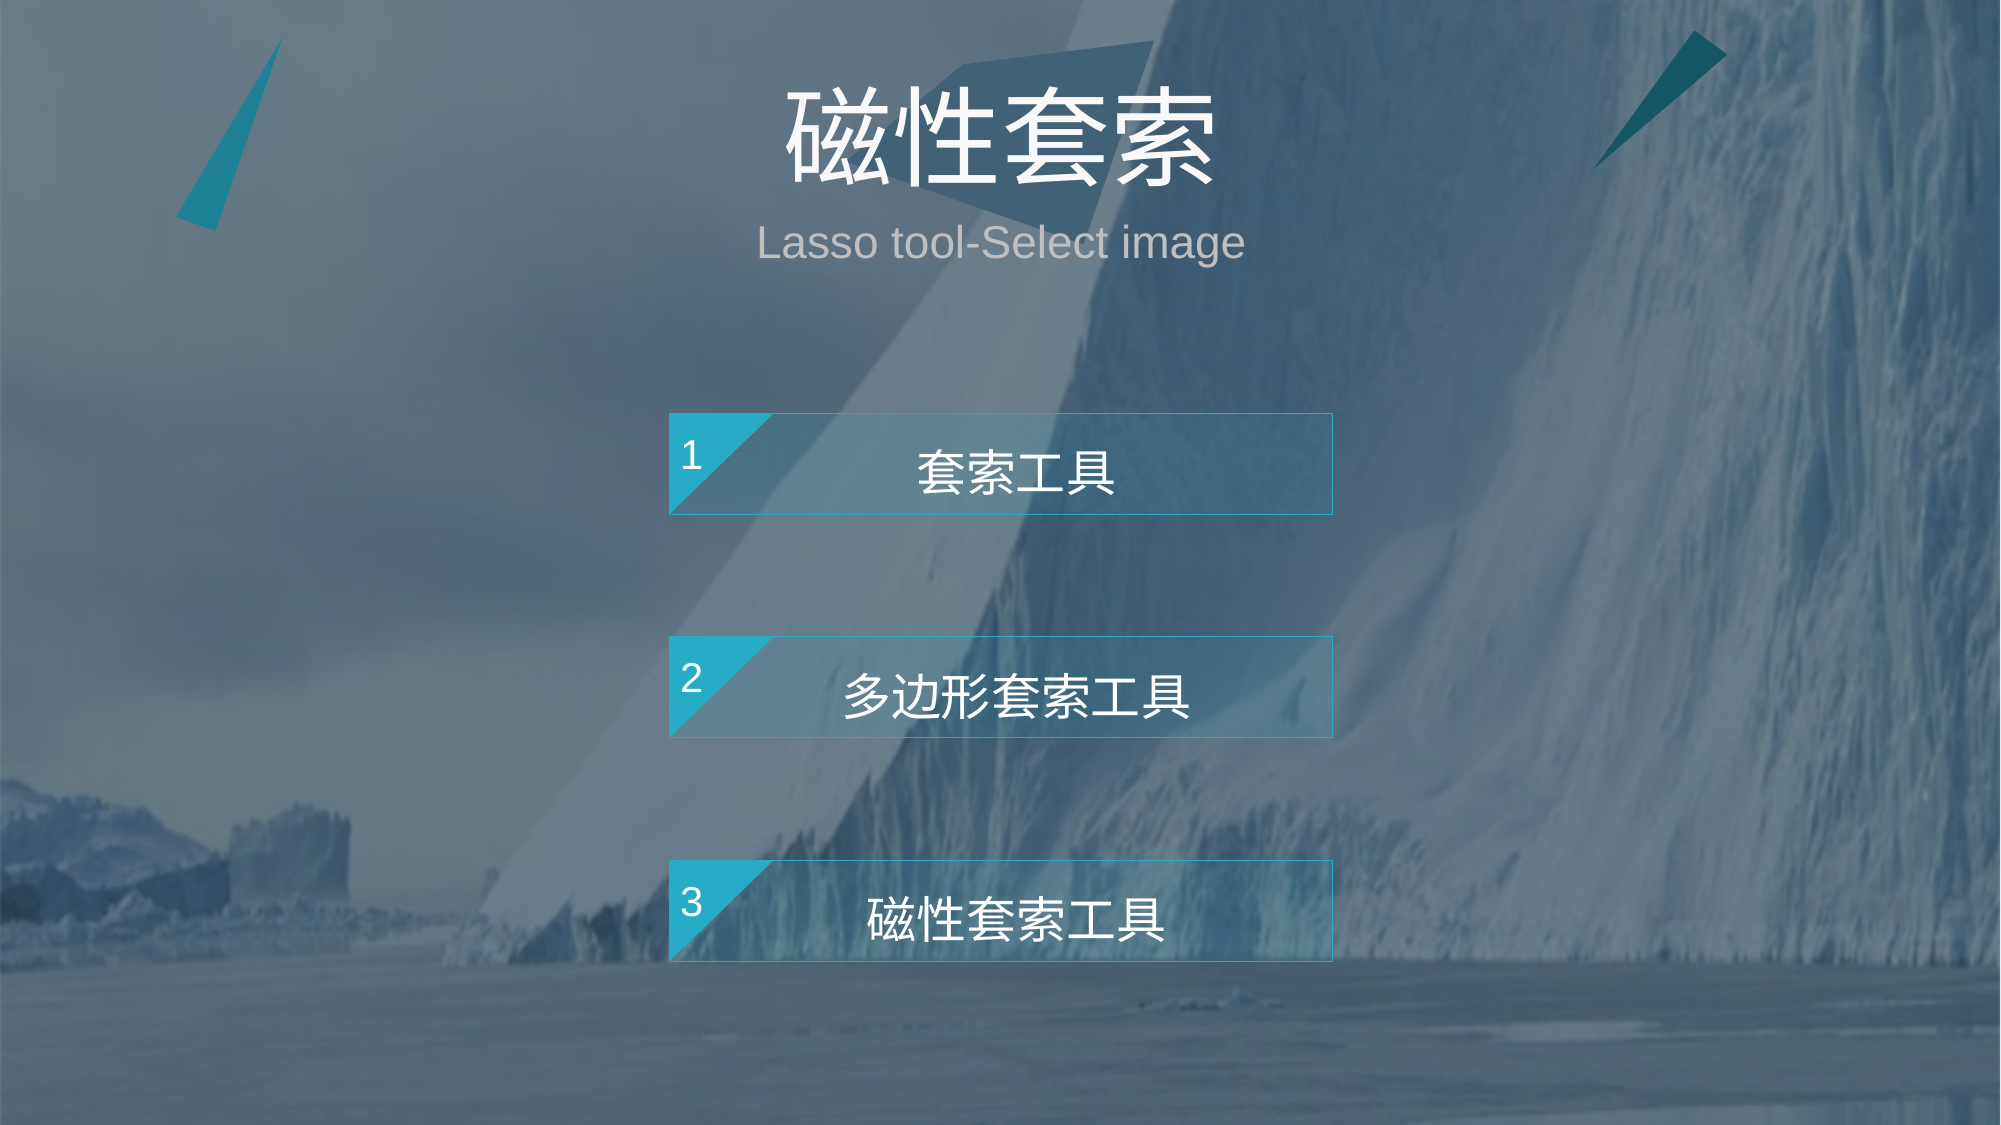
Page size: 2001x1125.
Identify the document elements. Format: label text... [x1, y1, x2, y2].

text_box 磁性套索 [766, 69, 1236, 201]
text_box Lasso tool-Select image [690, 205, 1312, 308]
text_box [669, 636, 1333, 738]
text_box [669, 860, 1333, 962]
picture [0, 0, 2001, 1125]
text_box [669, 413, 1333, 515]
